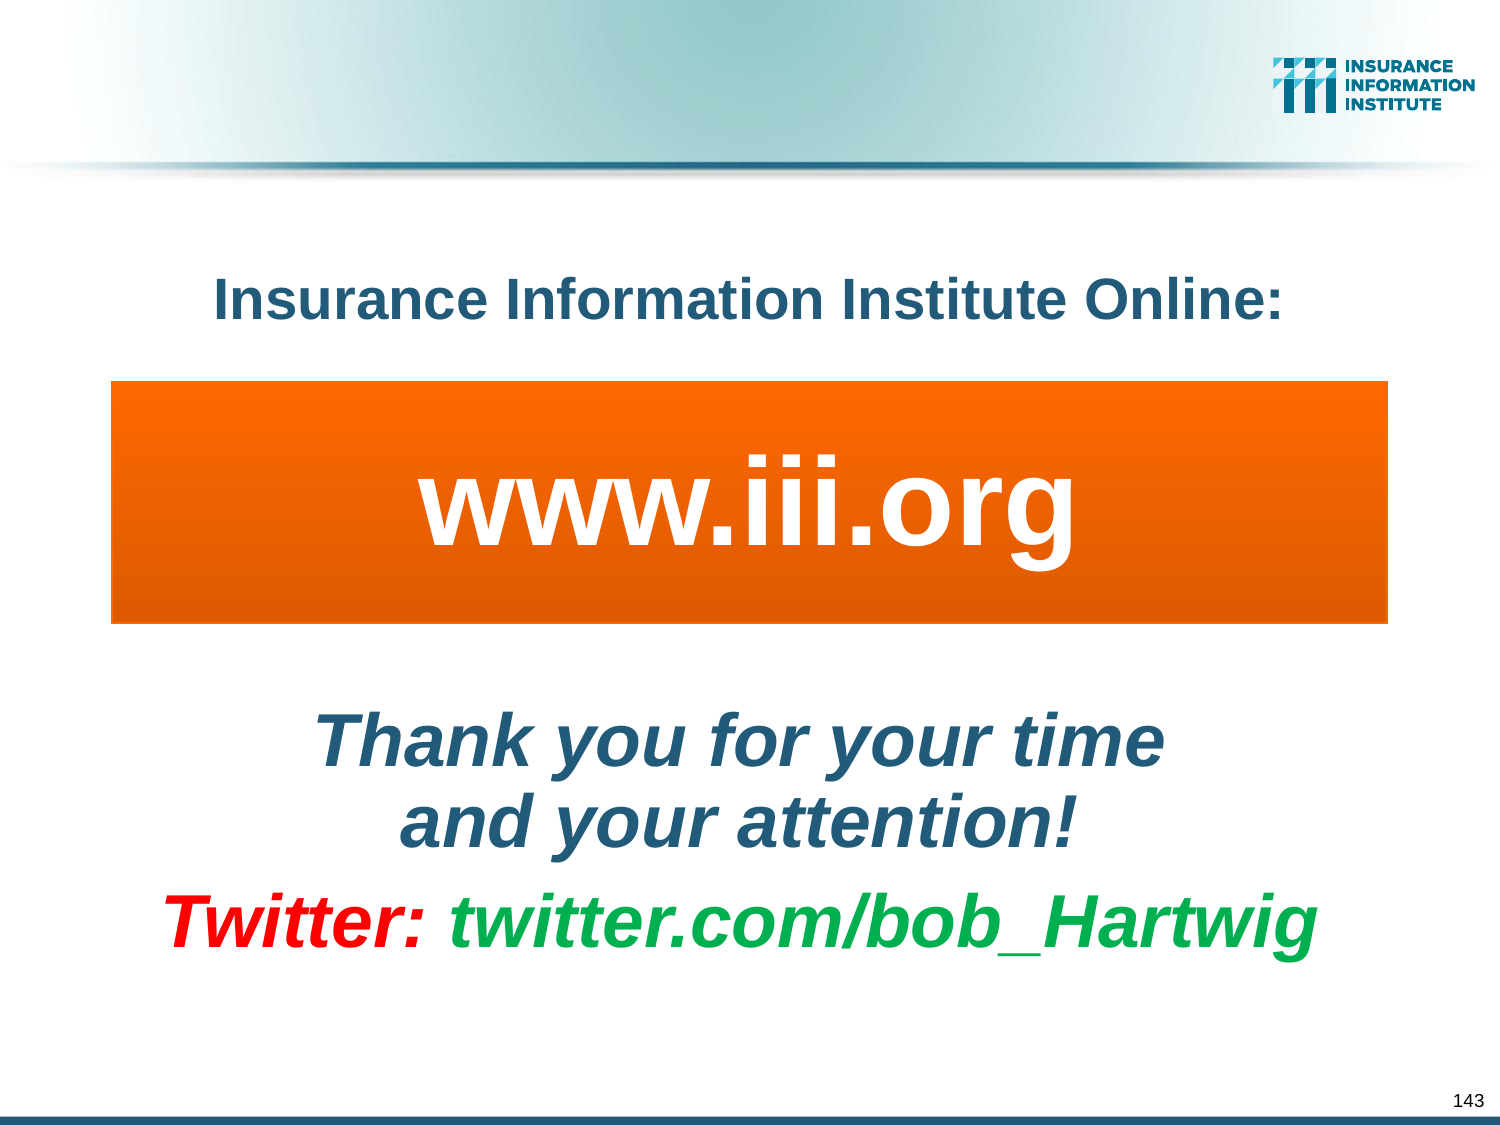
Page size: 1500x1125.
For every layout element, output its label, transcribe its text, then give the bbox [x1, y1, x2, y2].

picture [0, 0, 1500, 189]
text_box www.iii.org [112, 381, 1388, 623]
text_box Thank you for your time and your attention! Twitter: twitter.com/bob_Hartwig [26, 694, 1453, 971]
text_box Insurance Information Institute Online: [109, 261, 1391, 340]
slide_number 143 [1410, 1091, 1485, 1112]
